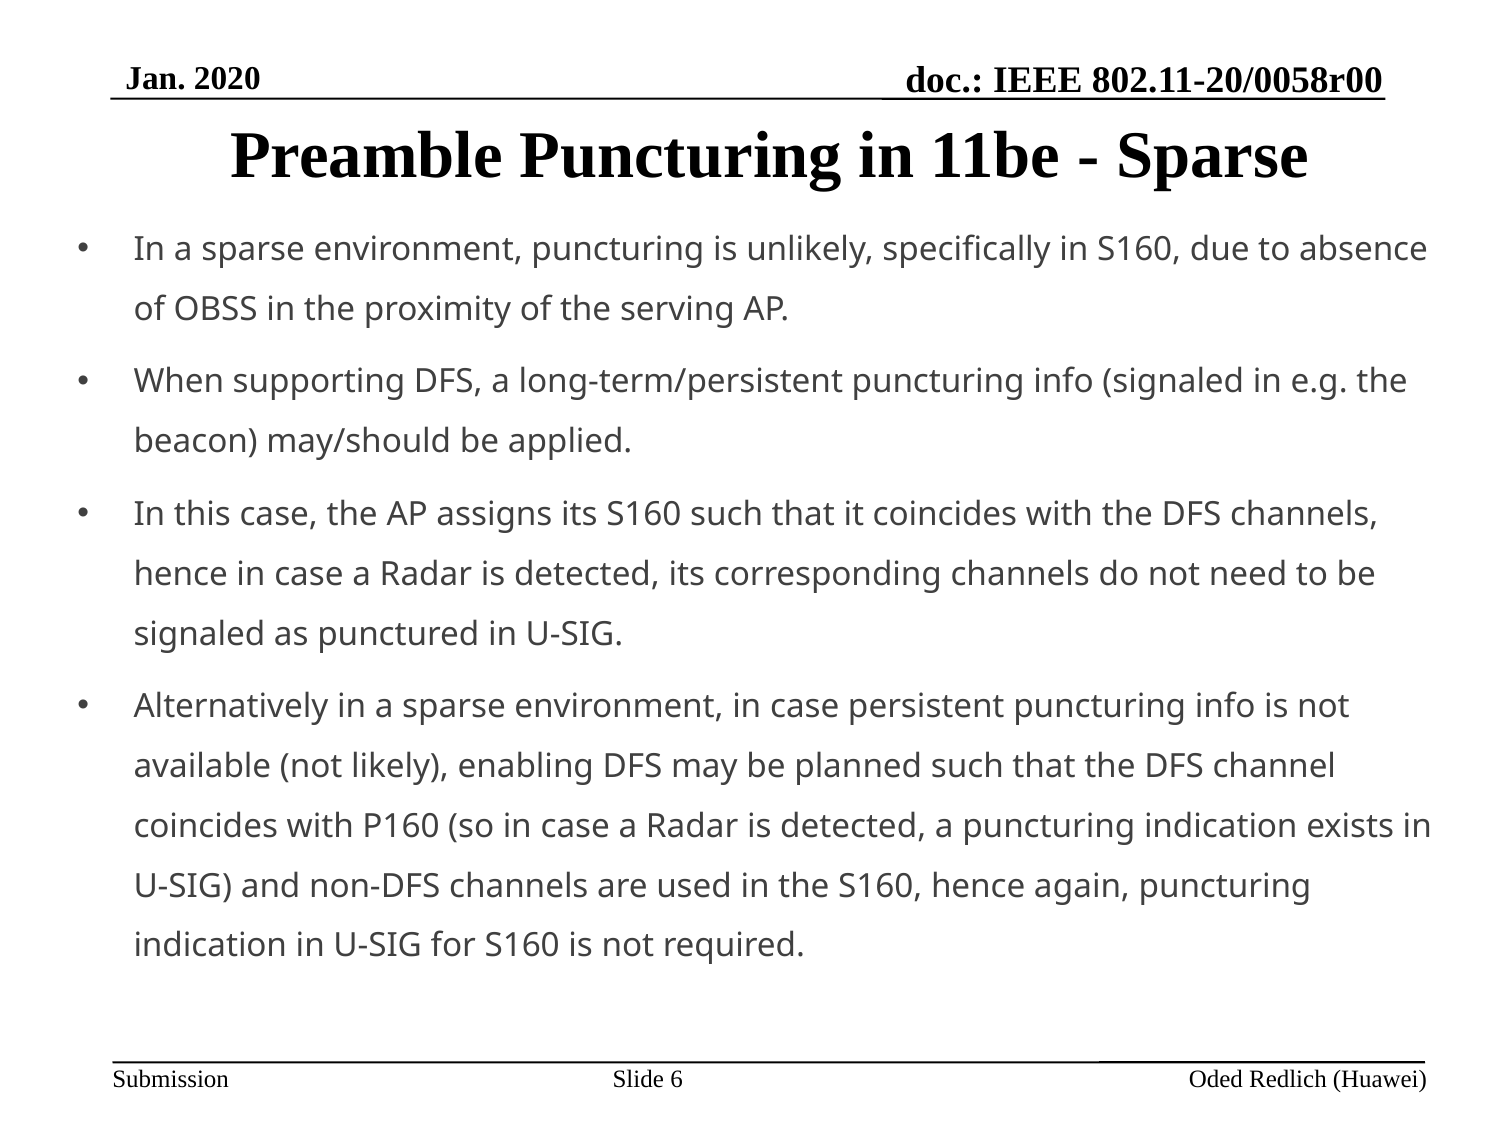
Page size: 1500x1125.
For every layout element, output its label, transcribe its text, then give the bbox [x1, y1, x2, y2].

text_box Preamble Puncturing in 11be - Sparse [81, 79, 1459, 223]
text_box In a sparse environment, puncturing is unlikely, specifically in S160, due to absence of OBSS in the proximity of the serving AP. When supporting DFS, a long-term/persistent puncturing info (signaled in e.g. the beacon) may/should be applied. In this case, the AP assigns its S160 such that it coincides with the DFS channels, hence in case a Radar is detected, its corresponding channels do not need to be signaled as punctured in U-SIG. Alternatively in a sparse environment, in case persistent puncturing info is not available (not likely), enabling DFS may be planned such that the DFS channel coincides with P160 (so in case a Radar is detected, a puncturing indication exists in U-SIG) and non-DFS channels are used in the S160, hence again, puncturing indication in U-SIG for S160 is not required. [62, 199, 1459, 1044]
